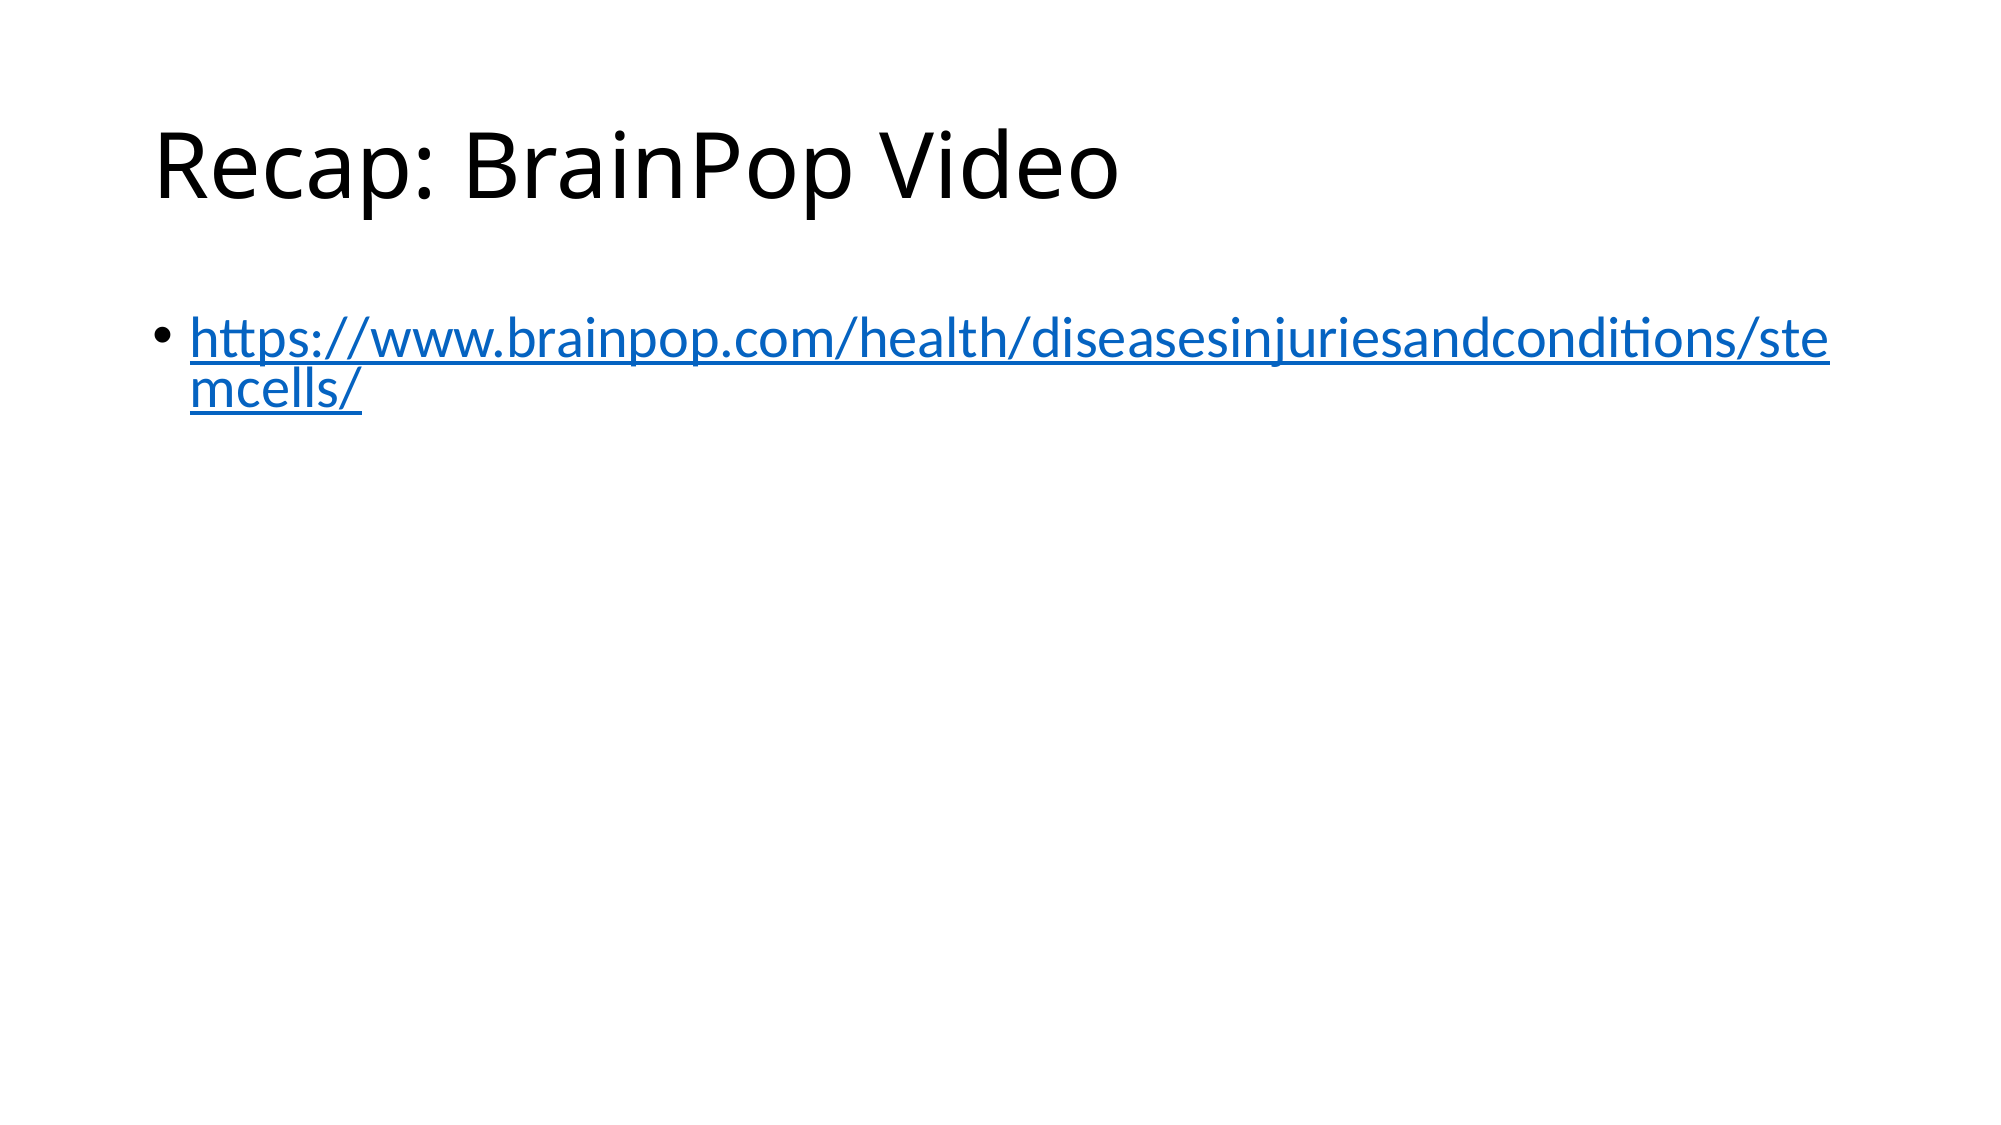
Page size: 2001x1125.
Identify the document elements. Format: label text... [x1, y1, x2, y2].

list https://www.brainpop.com/health/diseasesinjuriesandconditions/stemcells/ [137, 299, 1863, 1014]
title Recap: BrainPop Video [137, 59, 1863, 278]
